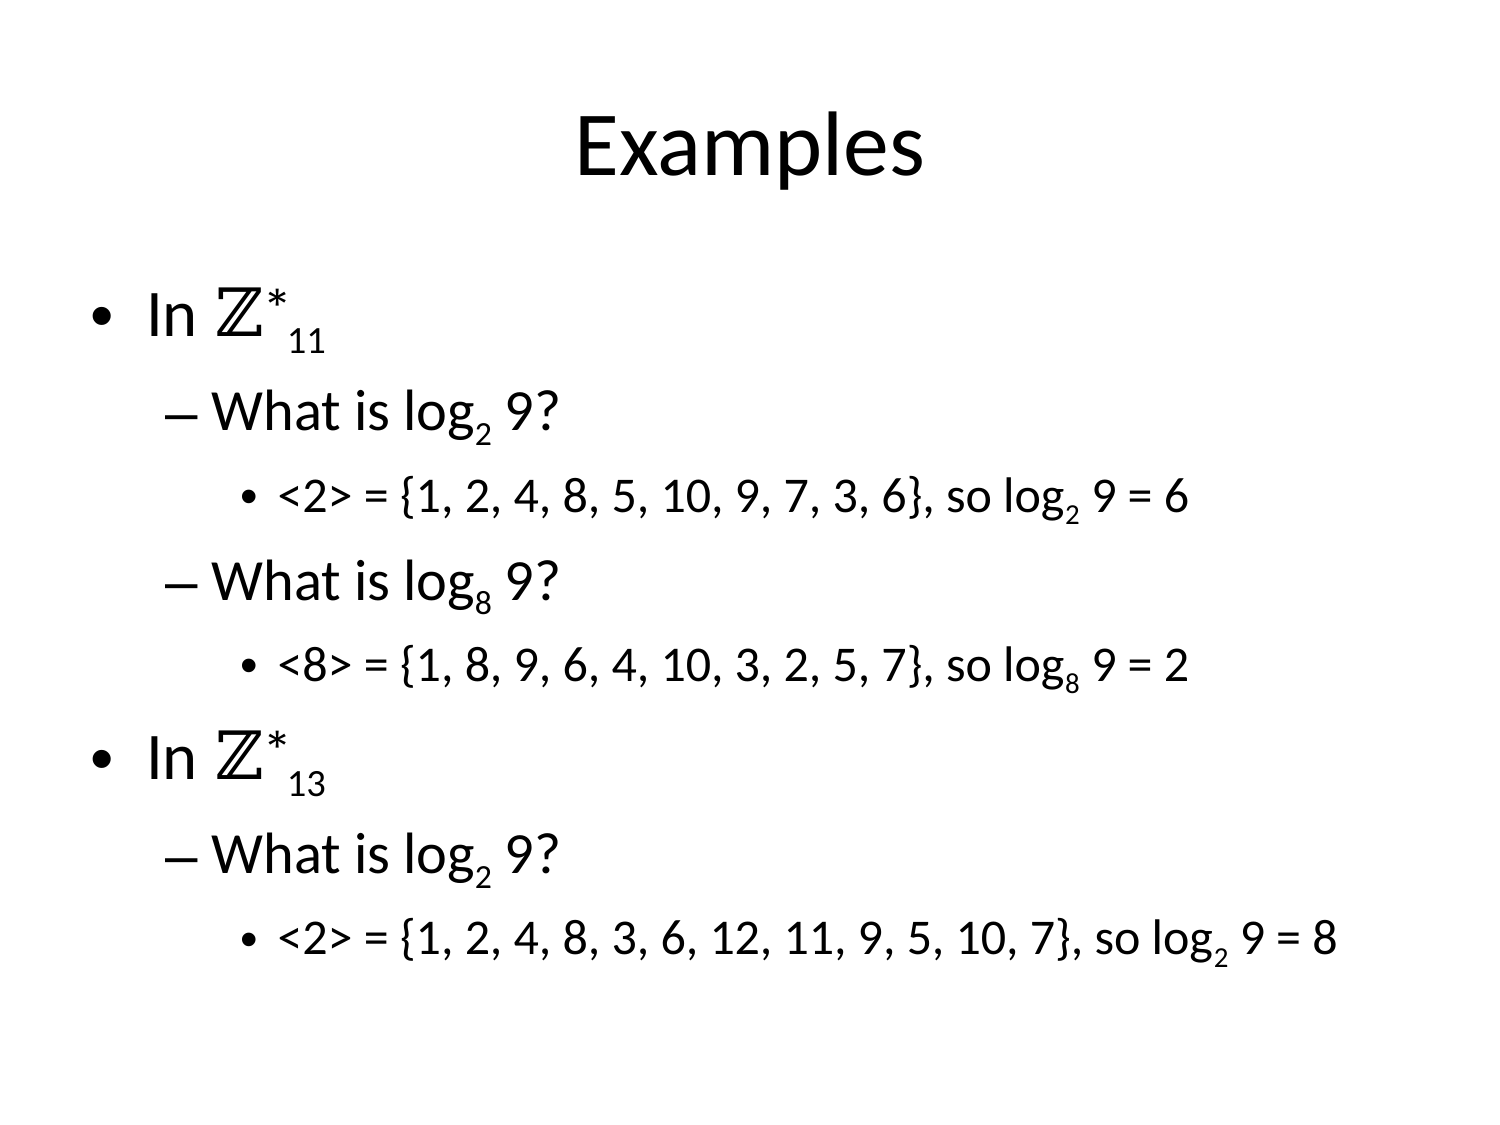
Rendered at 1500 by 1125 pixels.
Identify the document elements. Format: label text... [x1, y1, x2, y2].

title Examples [75, 45, 1425, 233]
list In ℤ*11 What is log2 9? <2> = {1, 2, 4, 8, 5, 10, 9, 7, 3, 6}, so log2 9 = 6 What is log8 9? <8> = {1, 8, 9, 6, 4, 10, 3, 2, 5, 7}, so log8 9 = 2 In ℤ*13 What is log2 9? <2> = {1, 2, 4, 8, 3, 6, 12, 11, 9, 5, 10, 7}, so log2 9 = 8 [75, 262, 1425, 1088]
